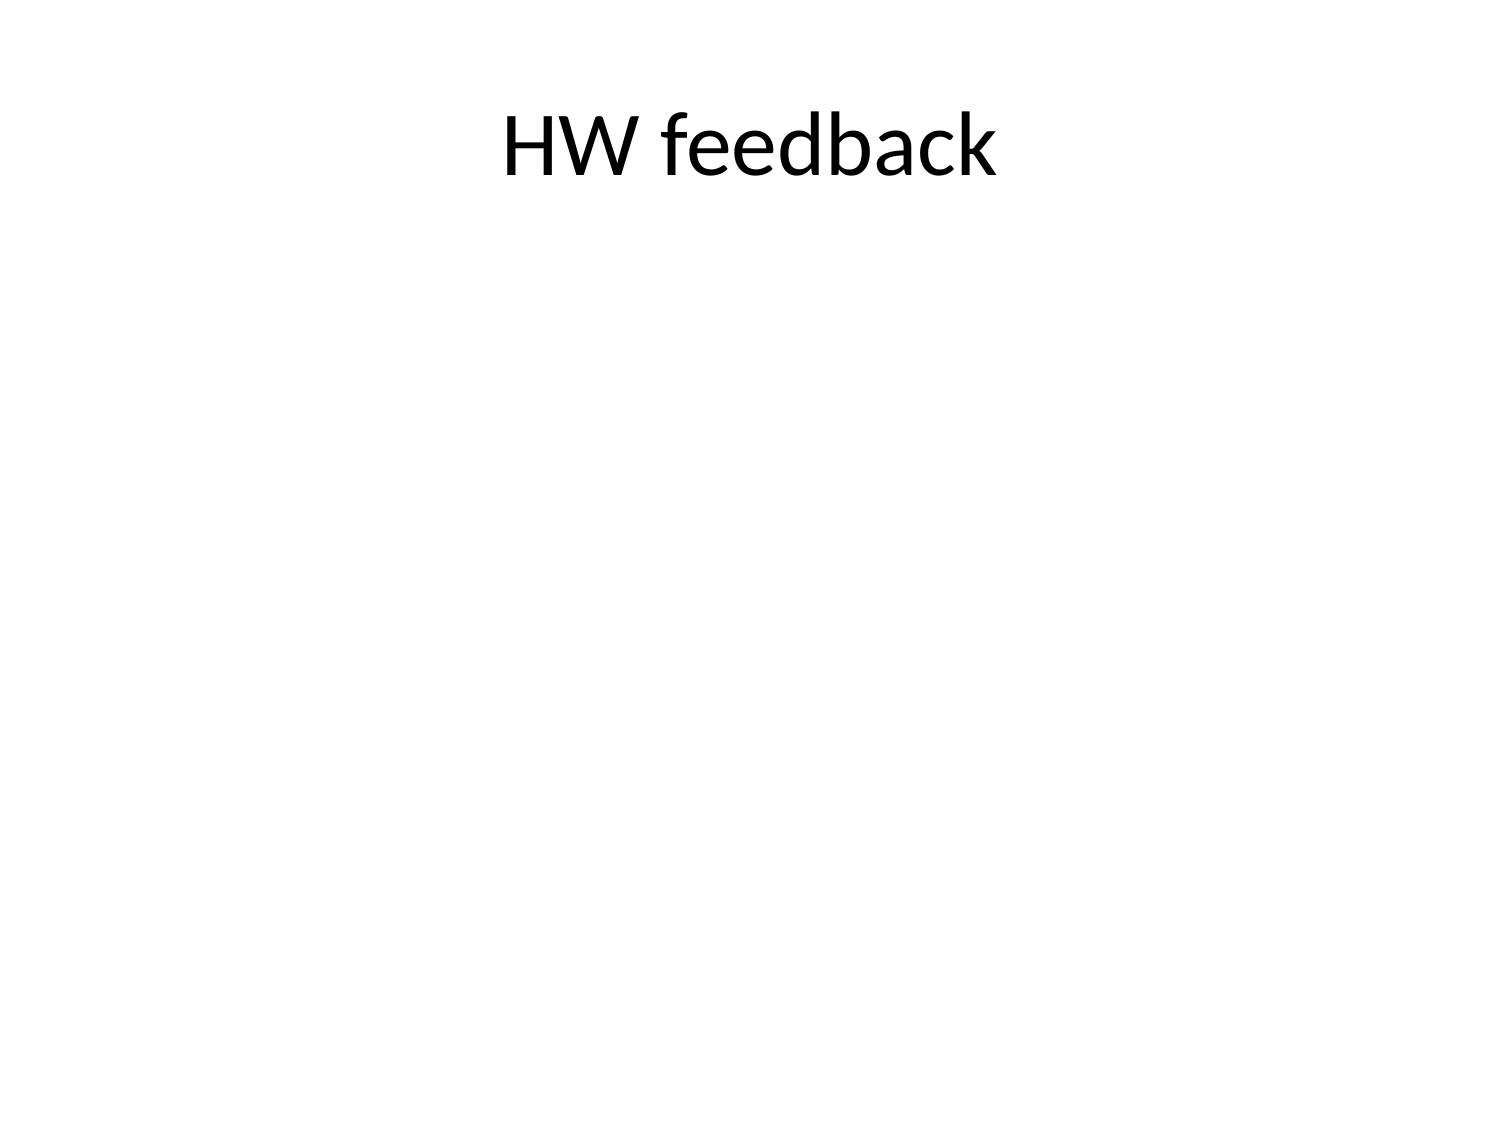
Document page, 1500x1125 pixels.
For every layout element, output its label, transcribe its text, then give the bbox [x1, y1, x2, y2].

title HW feedback [75, 45, 1425, 233]
